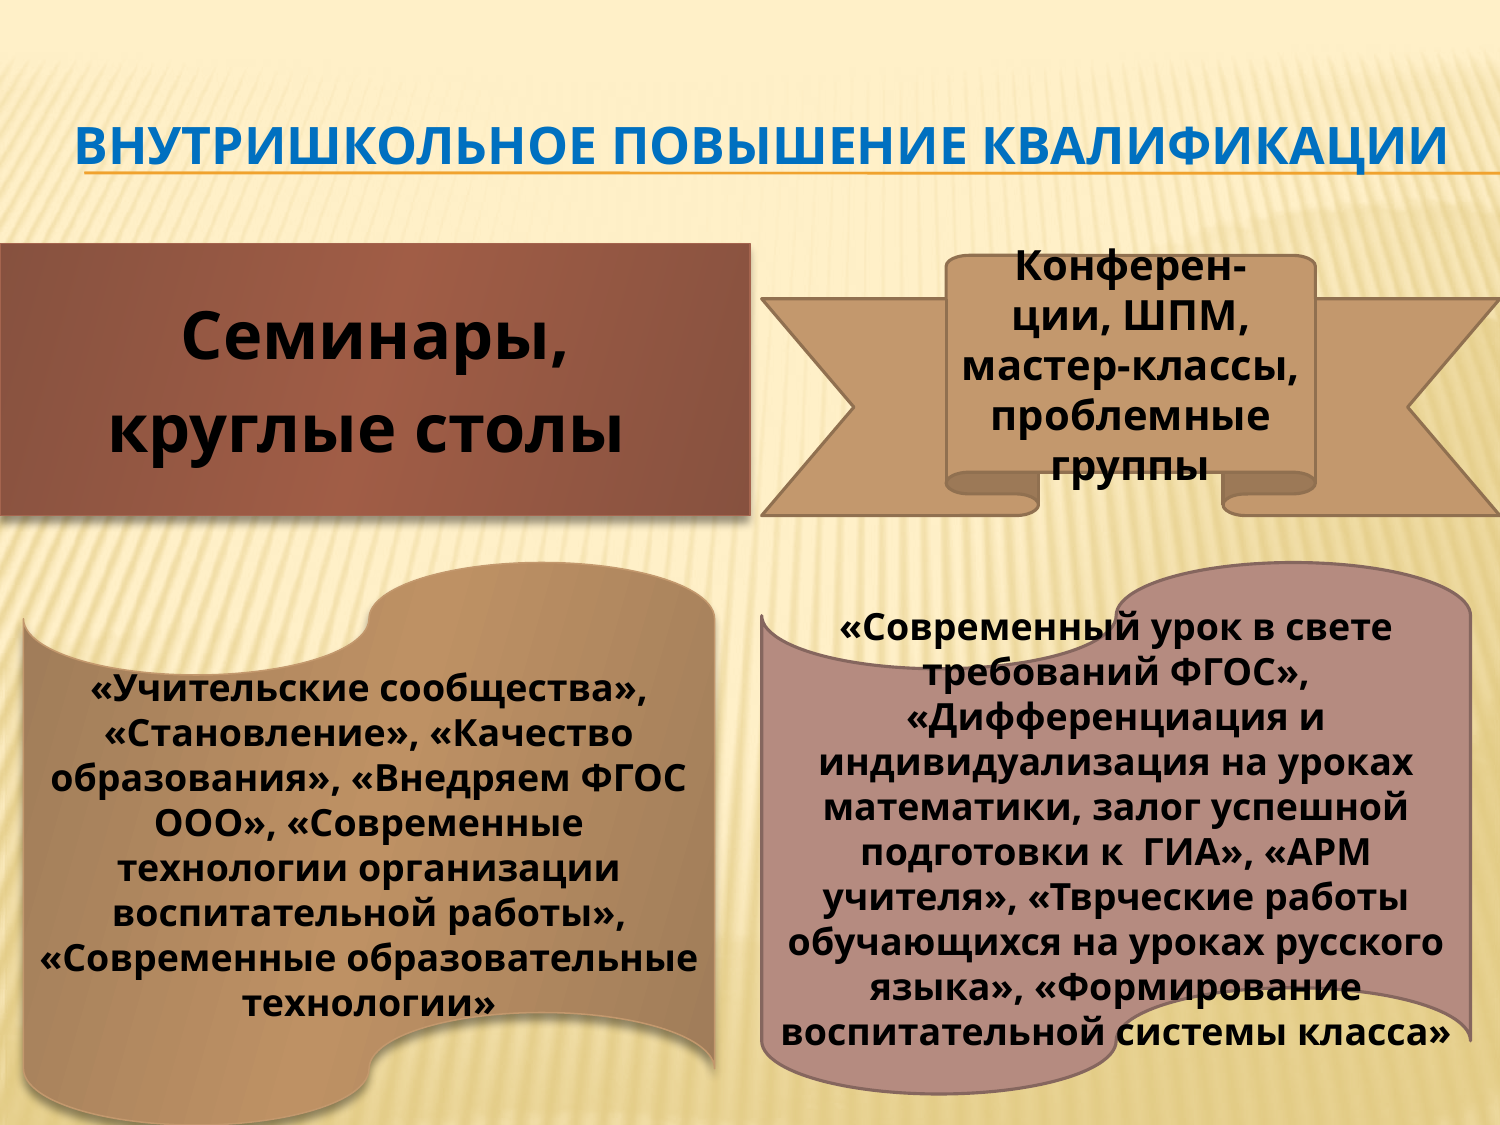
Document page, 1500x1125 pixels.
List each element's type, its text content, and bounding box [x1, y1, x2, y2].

text_box «Учительские сообщества», «Становление», «Качество образования», «Внедряем ФГОС ООО», «Современные технологии организации воспитательной работы», «Современные образовательные технологии» [22, 561, 716, 1125]
list Семинары, круглые столы [0, 243, 751, 516]
text_box «Современный урок в свете требований ФГОС», «Дифференциация и индивидуализация на уроках математики, залог успешной подготовки к ГИА», «АРМ учителя», «Тврческие работы обучающихся на уроках русского языка», «Формирование воспитательной системы класса» [760, 560, 1473, 1096]
text_box Конферен- ции, ШПМ, мастер-классы, проблемные группы [760, 253, 1500, 518]
title Внутришкольное повышение квалификации [50, 75, 1475, 213]
